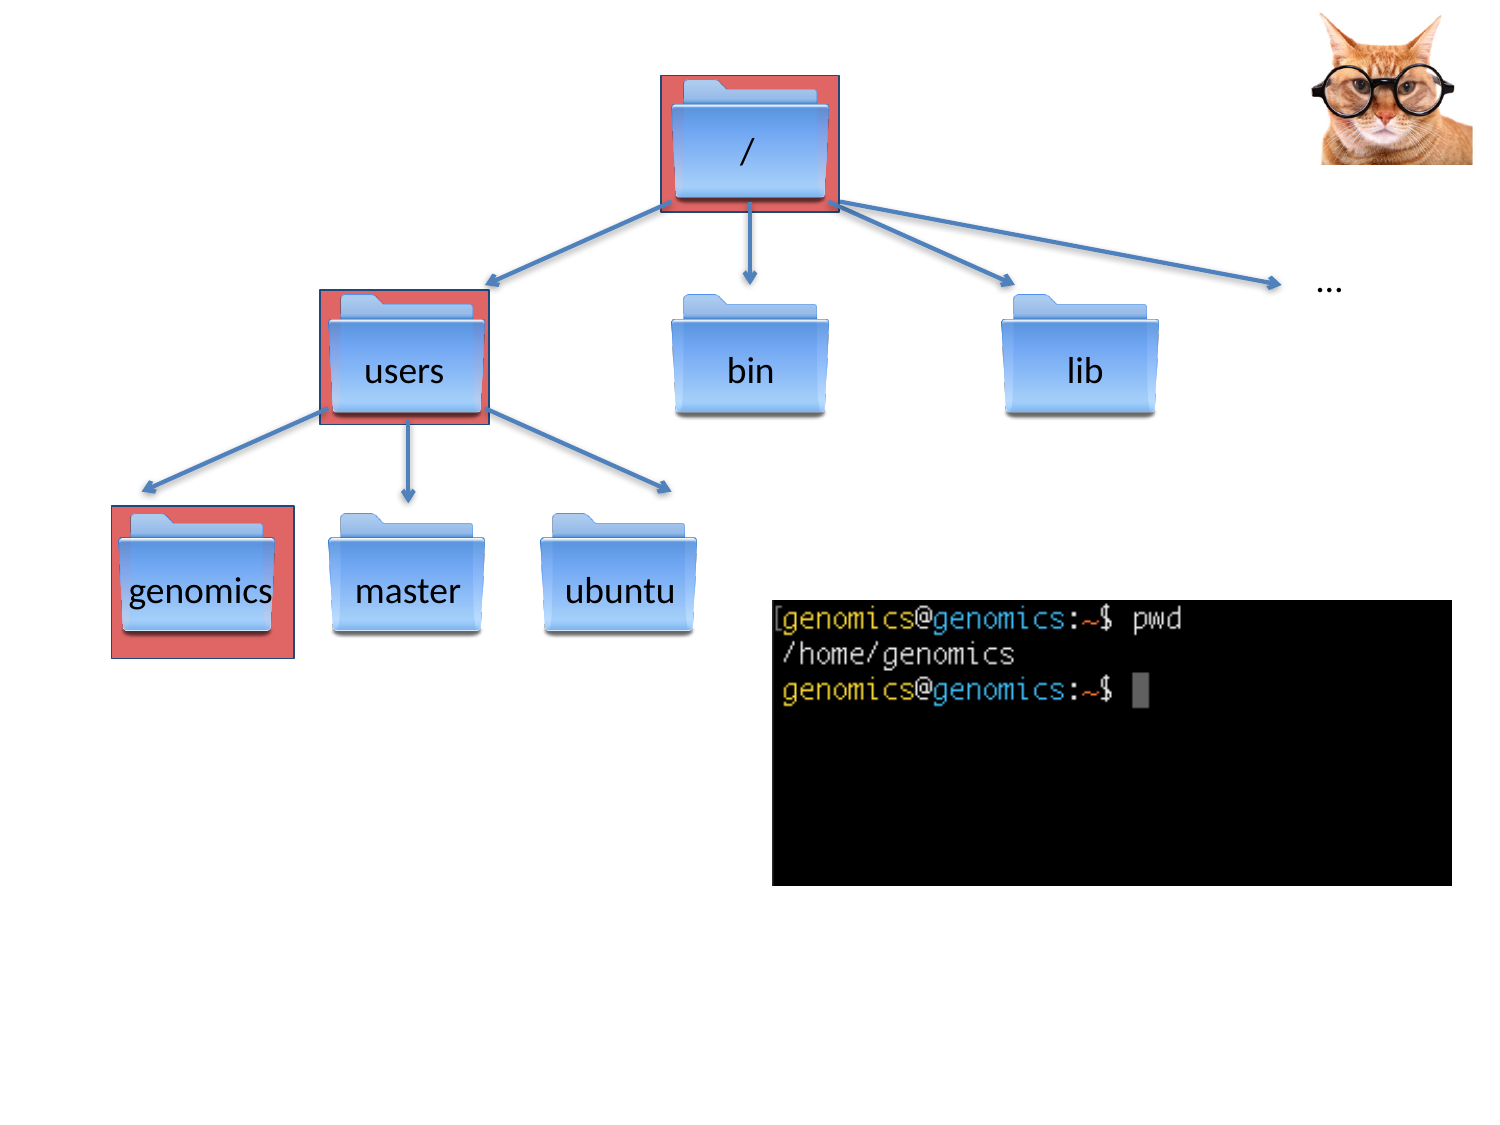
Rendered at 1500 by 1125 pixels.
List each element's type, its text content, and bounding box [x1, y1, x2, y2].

picture [1263, 0, 1500, 165]
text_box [839, 201, 1282, 286]
text_box genomics [280, 558, 289, 618]
text_box [278, 505, 294, 659]
text_box [832, 75, 839, 199]
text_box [484, 408, 672, 492]
text_box … [1301, 247, 1358, 308]
picture [772, 600, 1452, 887]
picture [1001, 286, 1159, 442]
picture [671, 284, 829, 442]
picture [117, 503, 276, 661]
picture [328, 503, 486, 661]
text_box [661, 75, 666, 200]
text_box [828, 201, 838, 286]
picture [539, 503, 697, 661]
picture [328, 284, 486, 442]
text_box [484, 201, 672, 286]
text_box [141, 408, 329, 492]
text_box [319, 290, 323, 405]
picture [671, 69, 829, 227]
